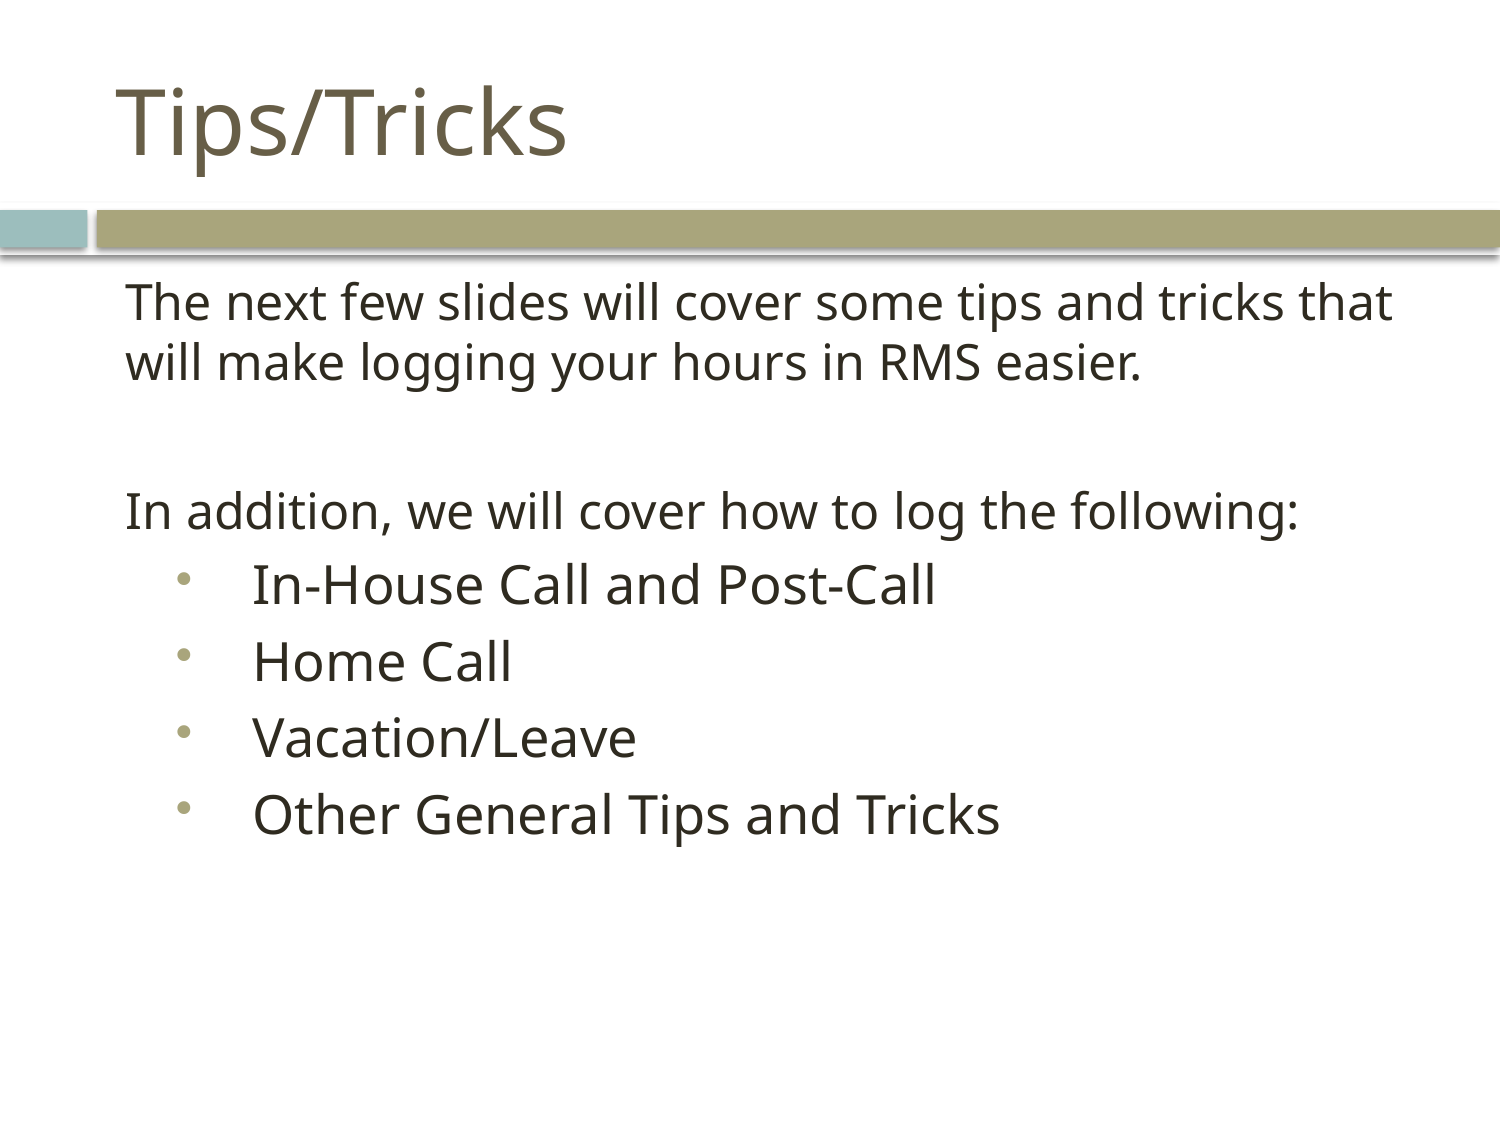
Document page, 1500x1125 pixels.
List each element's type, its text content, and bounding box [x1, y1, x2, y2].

title Tips/Tricks [100, 37, 1438, 200]
list The next few slides will cover some tips and tricks that will make logging your hours in RMS easier. In addition, we will cover how to log the following: In-House Call and Post-Call Home Call Vacation/Leave Other General Tips and Tricks [100, 262, 1438, 1063]
